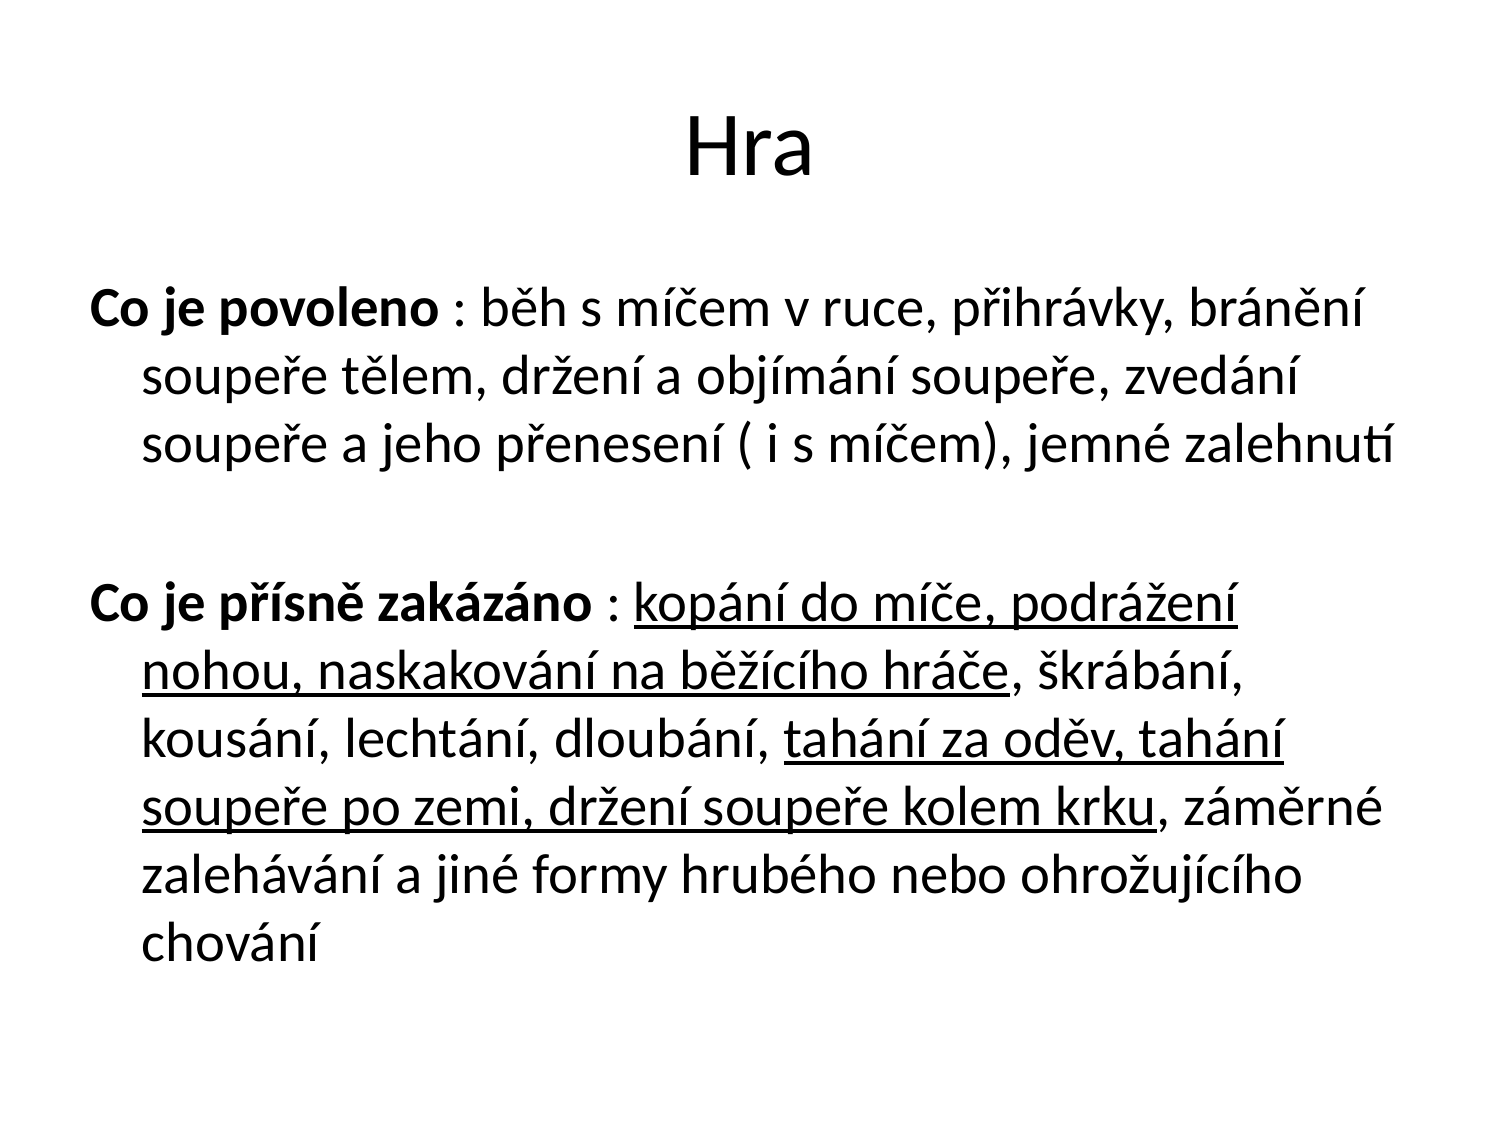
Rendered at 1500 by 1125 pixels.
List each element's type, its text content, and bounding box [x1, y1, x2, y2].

list Co je povoleno : běh s míčem v ruce, přihrávky, bránění soupeře tělem, držení a objímání soupeře, zvedání soupeře a jeho přenesení ( i s míčem), jemné zalehnutí Co je přísně zakázáno : kopání do míče, podrážení nohou, naskakování na běžícího hráče, škrábání, kousání, lechtání, dloubání, tahání za oděv, tahání soupeře po zemi, držení soupeře kolem krku, záměrné zalehávání a jiné formy hrubého nebo ohrožujícího chování [75, 262, 1425, 1005]
title Hra [75, 45, 1425, 233]
